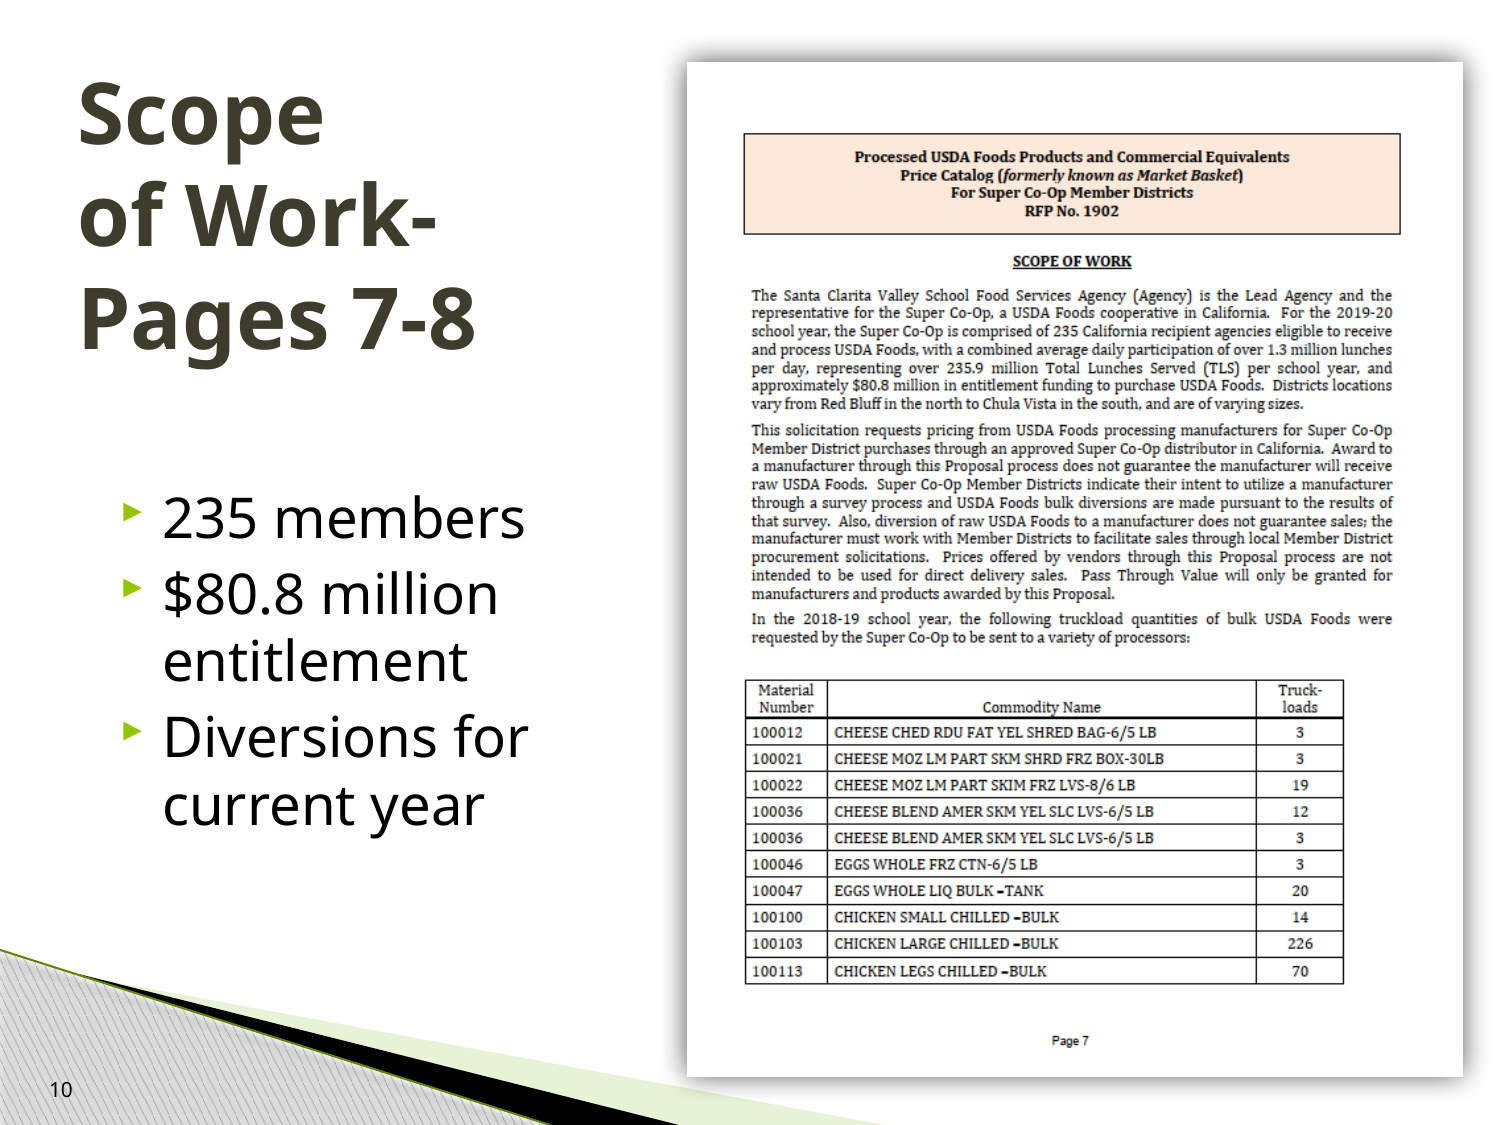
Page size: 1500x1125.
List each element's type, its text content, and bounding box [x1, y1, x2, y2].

text_box 235 members $80.8 million entitlement Diversions for current year [87, 474, 650, 844]
title Scope of Work- Pages 7-8 [62, 12, 725, 413]
slide_number 10 [12, 1040, 88, 1113]
picture [687, 62, 1464, 1077]
